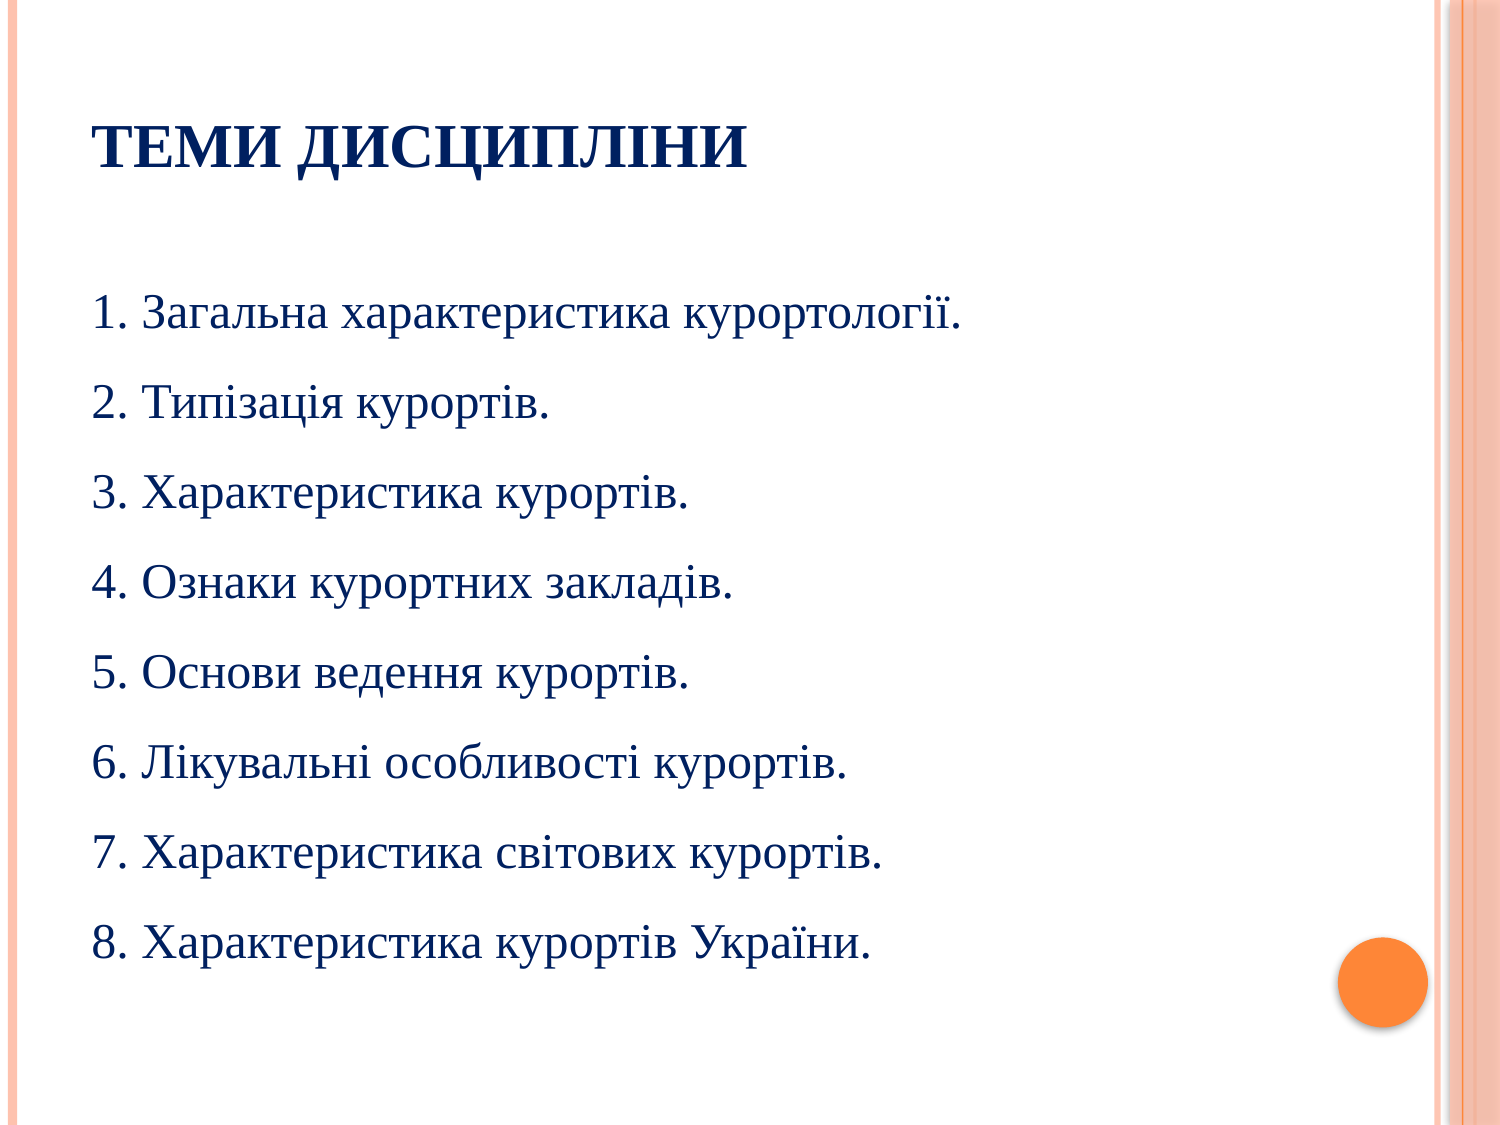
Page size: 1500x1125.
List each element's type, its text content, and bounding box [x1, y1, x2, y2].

title Теми дисципліни [76, 0, 1427, 188]
text_box 1. Загальна характеристика курортології. 2. Типізація курортів. 3. Характеристика курортів. 4. Ознаки курортних закладів. 5. Основи ведення курортів. 6. Лікувальні особливості курортів. 7. Характеристика світових курортів. 8. Характеристика курортів України. [76, 241, 1427, 977]
